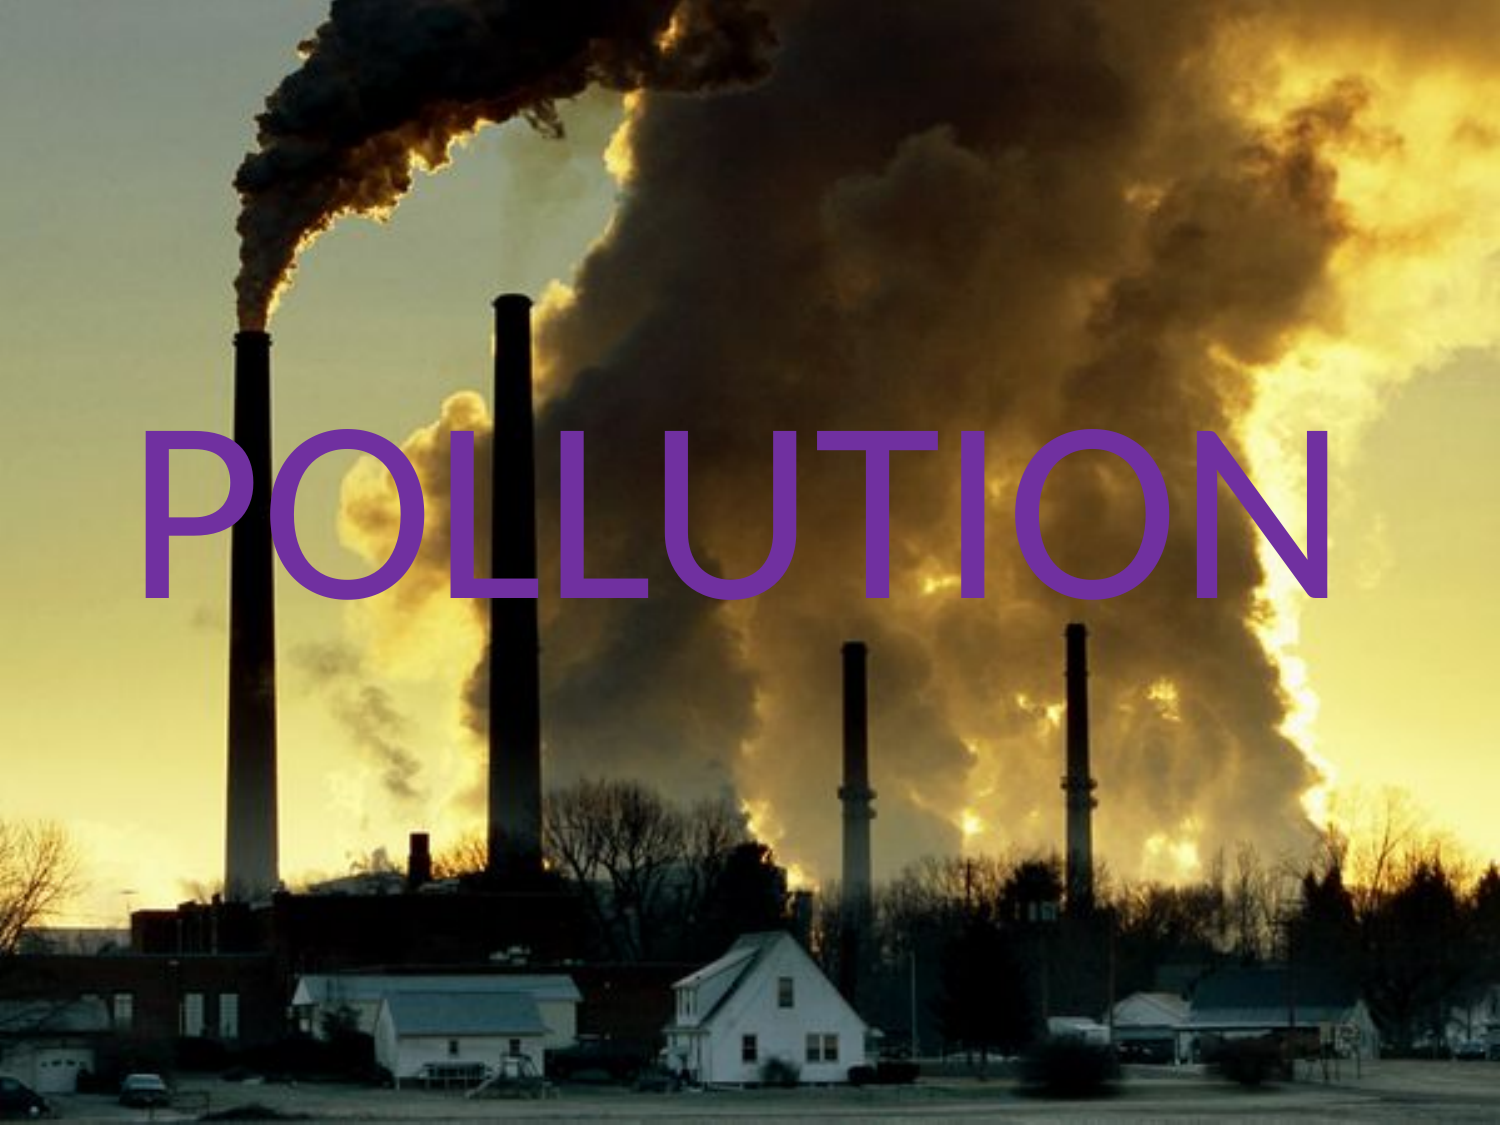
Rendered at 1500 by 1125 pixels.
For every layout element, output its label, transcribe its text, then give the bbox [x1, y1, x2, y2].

title POLLUTION [100, 373, 1376, 615]
picture [0, 0, 1500, 1125]
